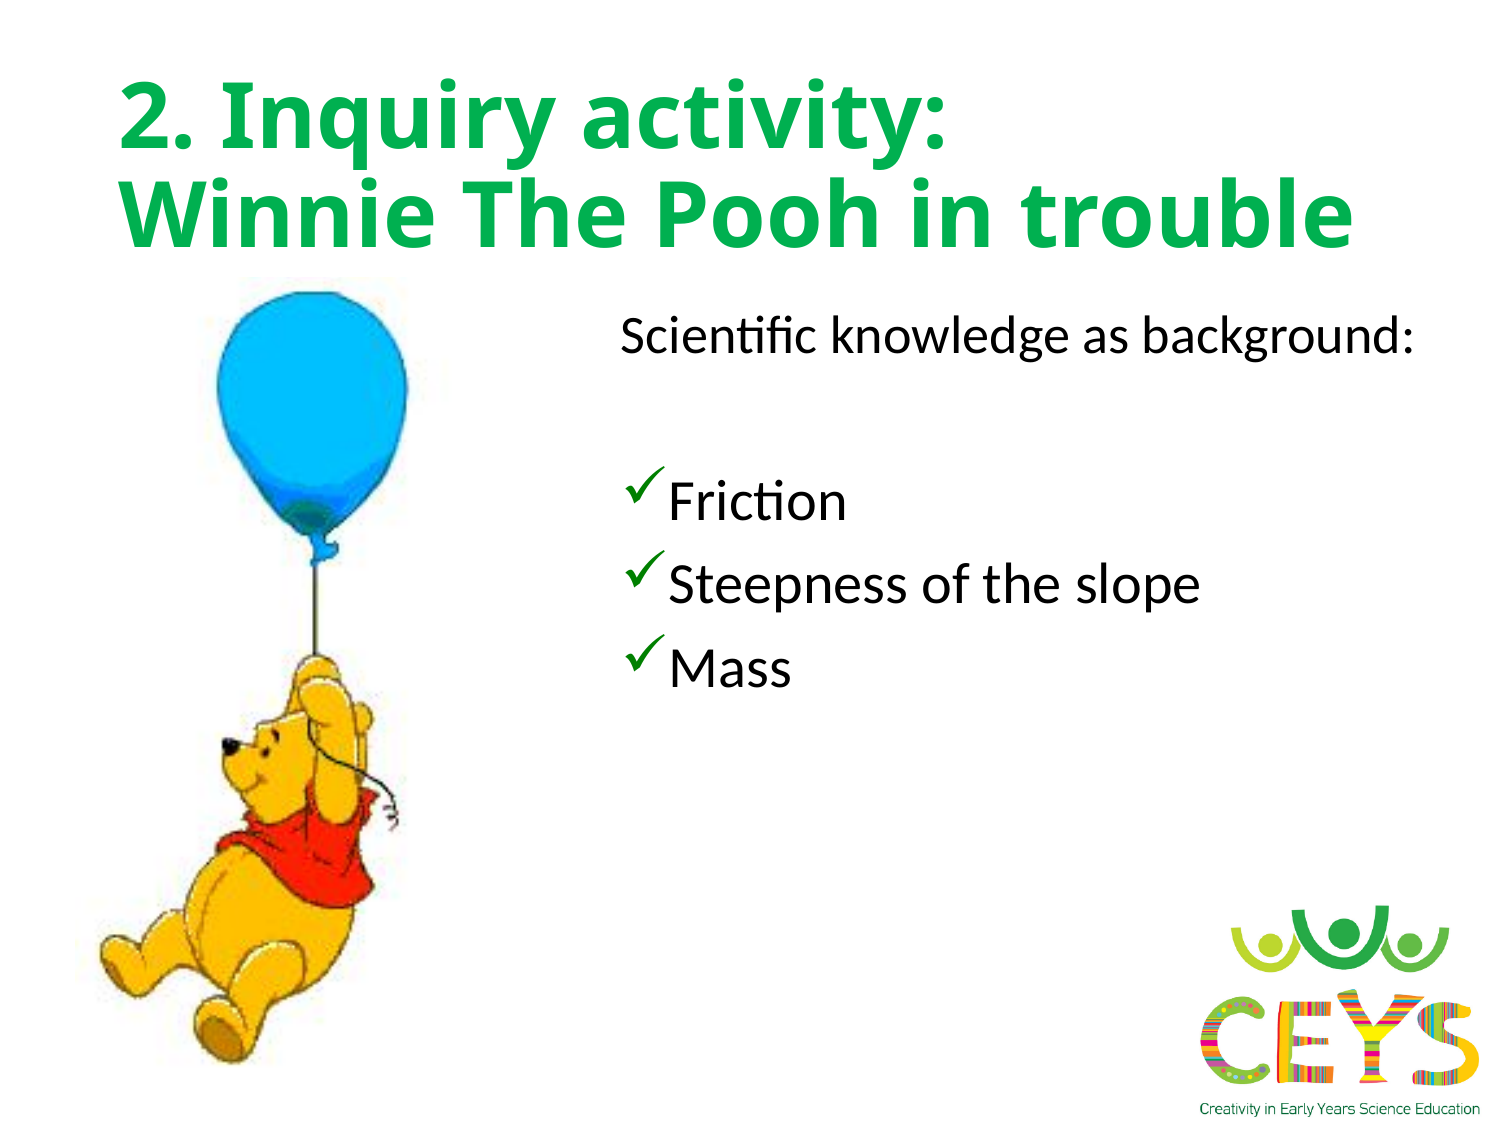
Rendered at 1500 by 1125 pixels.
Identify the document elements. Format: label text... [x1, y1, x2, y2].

list Scientific knowledge as background: Friction Steepness of the slope Mass [605, 299, 1500, 1014]
picture [74, 277, 503, 1086]
picture [1187, 899, 1500, 1123]
title 2. Inquiry activity: Winnie The Pooh in trouble [103, 59, 1397, 278]
